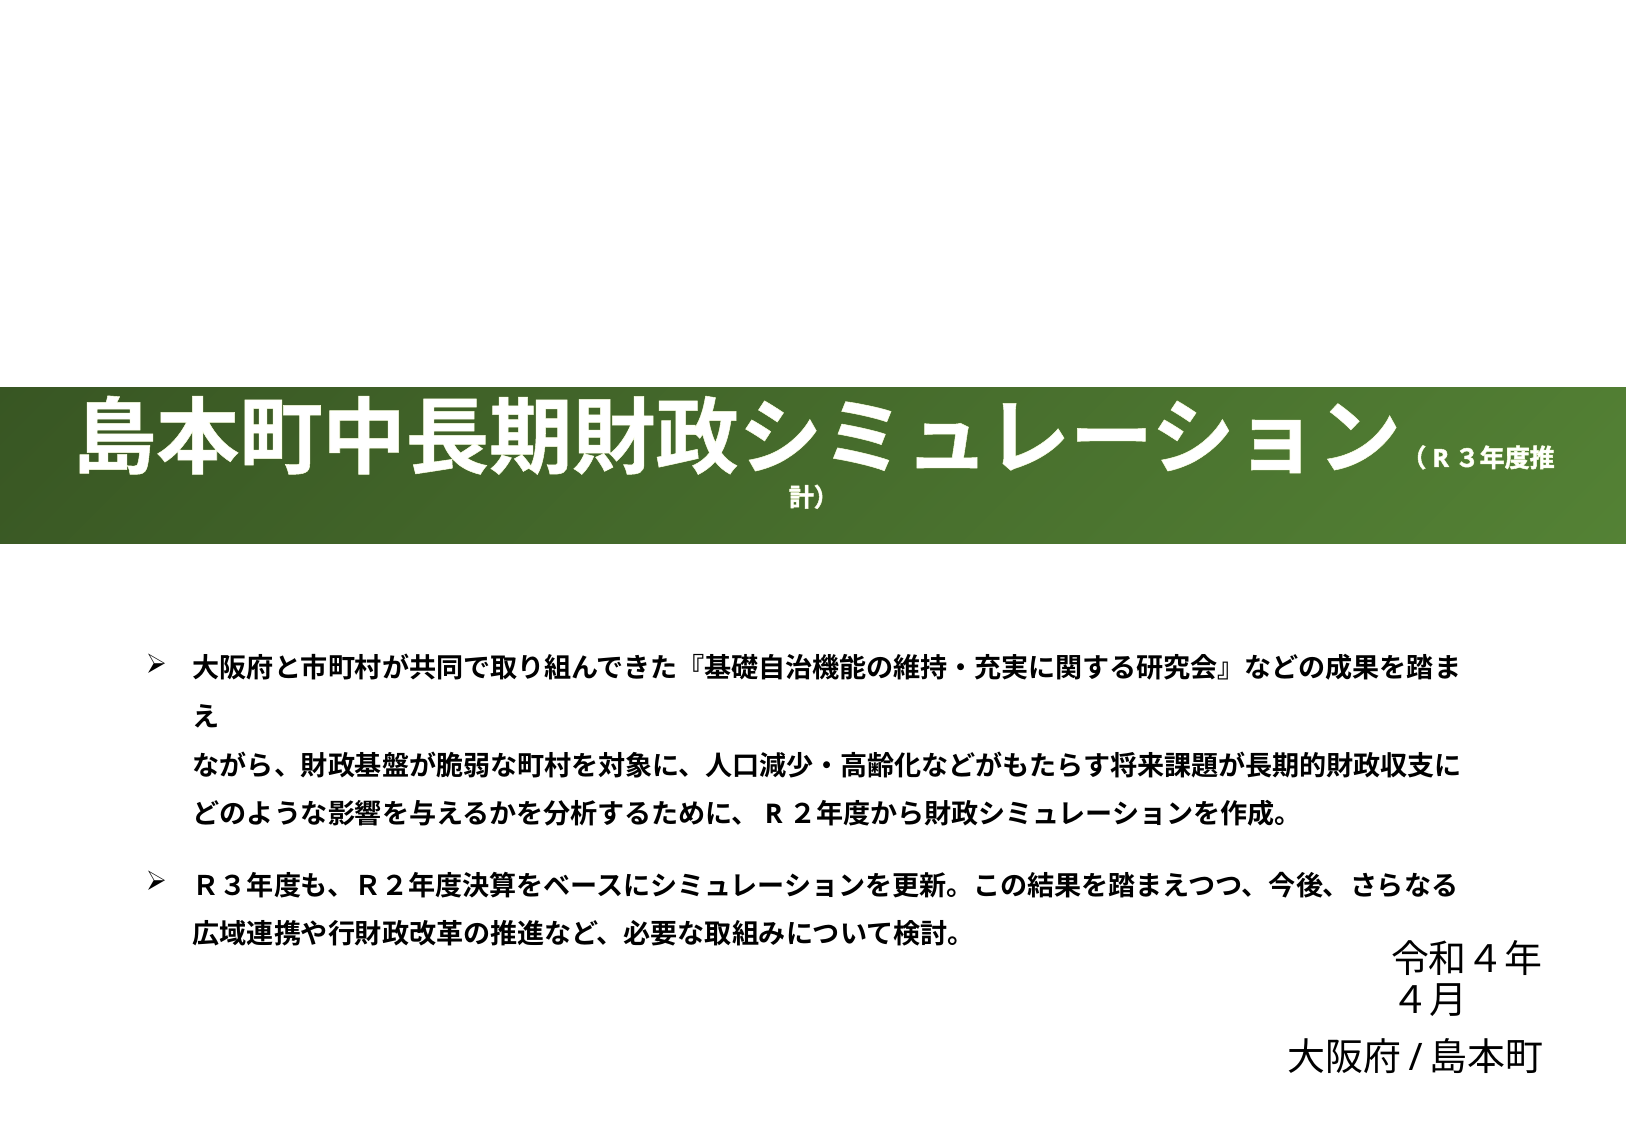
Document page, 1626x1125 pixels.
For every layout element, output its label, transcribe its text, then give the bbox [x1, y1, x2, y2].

title 島本町中長期財政シミュレーション（R３年度推計） [35, 395, 1593, 520]
subtitle 令和４年４月 大阪府/島本町 [339, 932, 1559, 1088]
text_box [0, 386, 1625, 545]
text_box 大阪府と市町村が共同で取り組んできた『基礎自治機能の維持・充実に関する研究会』などの成果を踏まえ ながら、財政基盤が脆弱な町村を対象に、人口減少・高齢化などがもたらす将来課題が長期的財政収支に どのような影響を与えるかを分析するために、R２年度から財政シミュレーションを作成。 Ｒ３年度も、Ｒ２年度決算をベースにシミュレーションを更新。この結果を踏まえつつ、今後、さらなる広域連携や行財政改革の推進など、必要な取組みについて検討。 [131, 627, 1498, 957]
